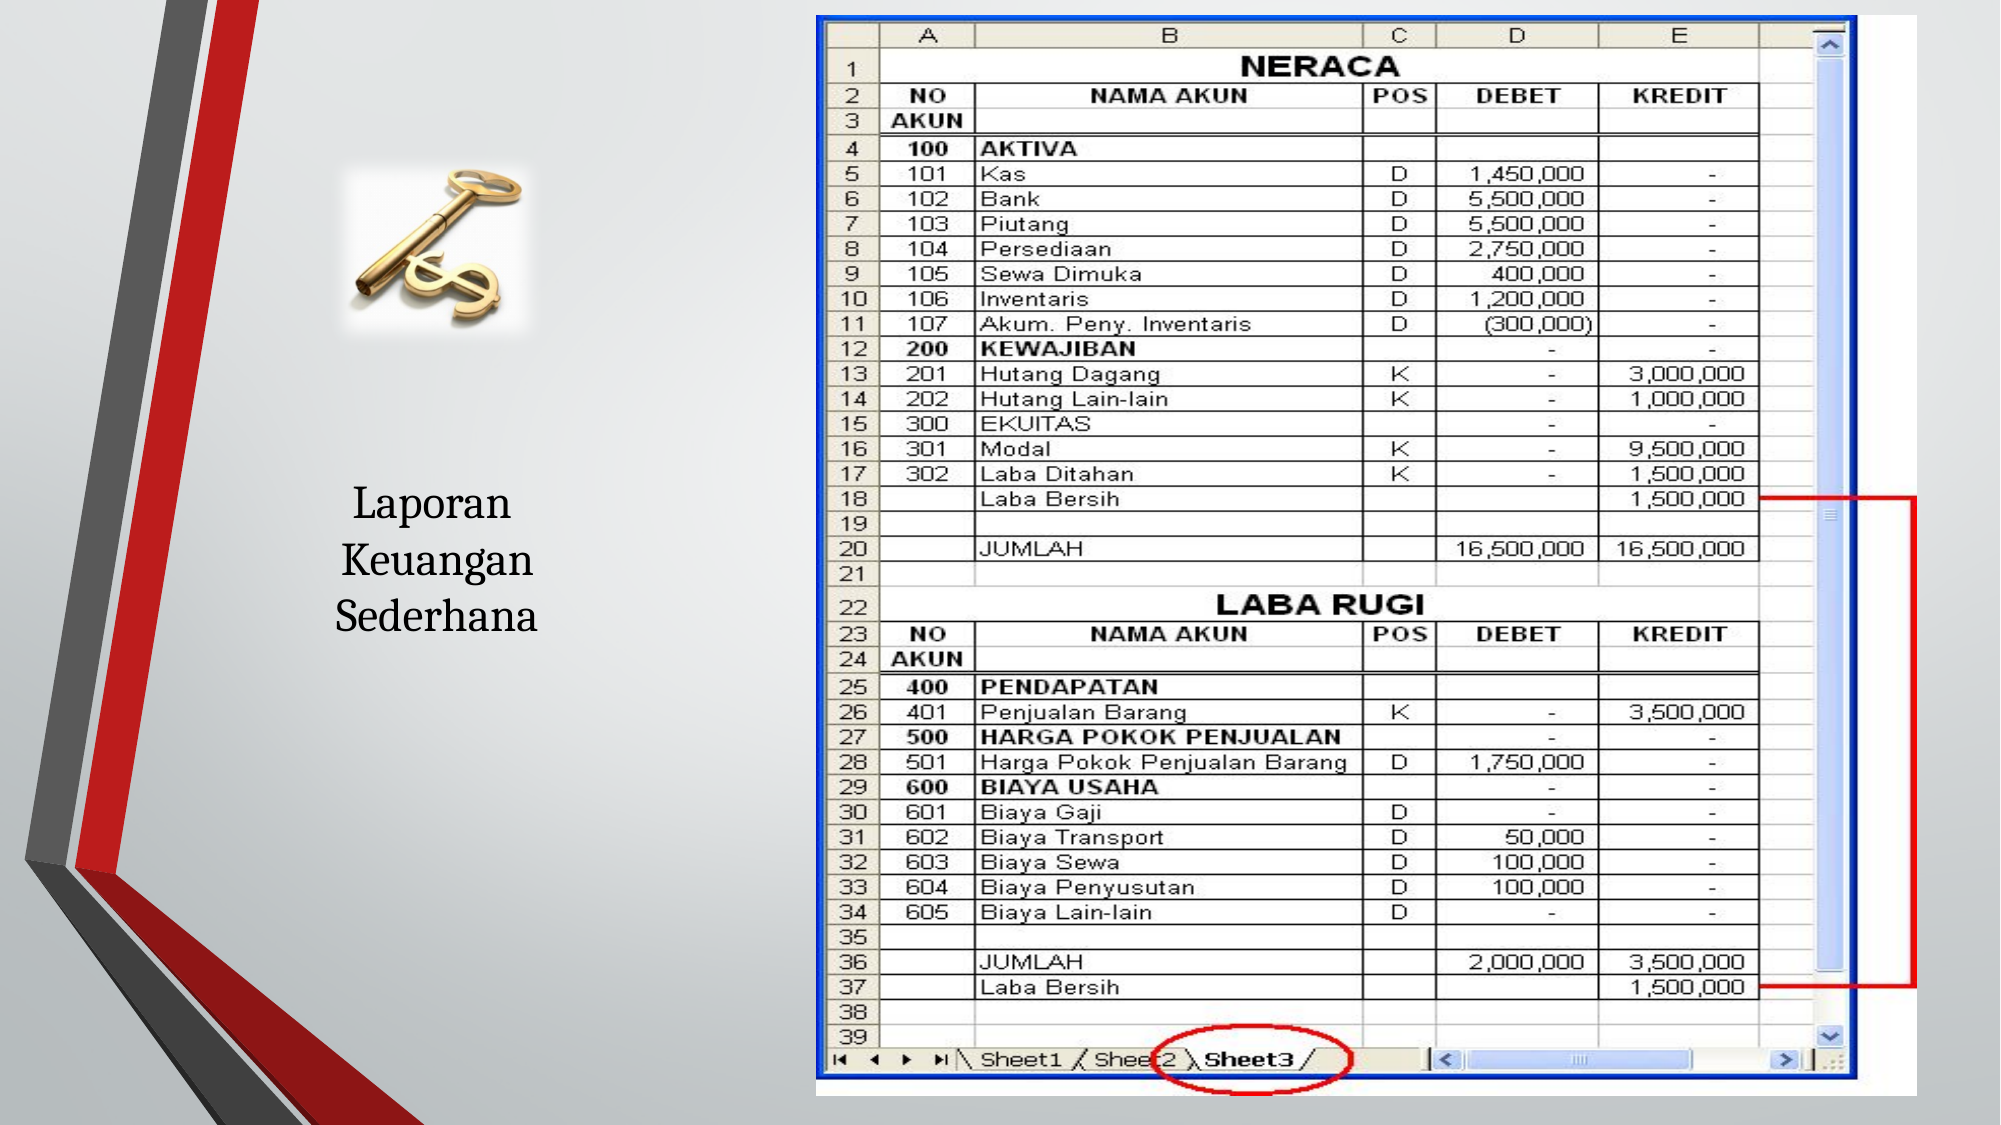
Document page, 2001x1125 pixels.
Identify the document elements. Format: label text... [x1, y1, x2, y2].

title Laporan Keuangan Sederhana [171, 462, 704, 651]
picture [816, 15, 1917, 1096]
picture [325, 150, 547, 351]
